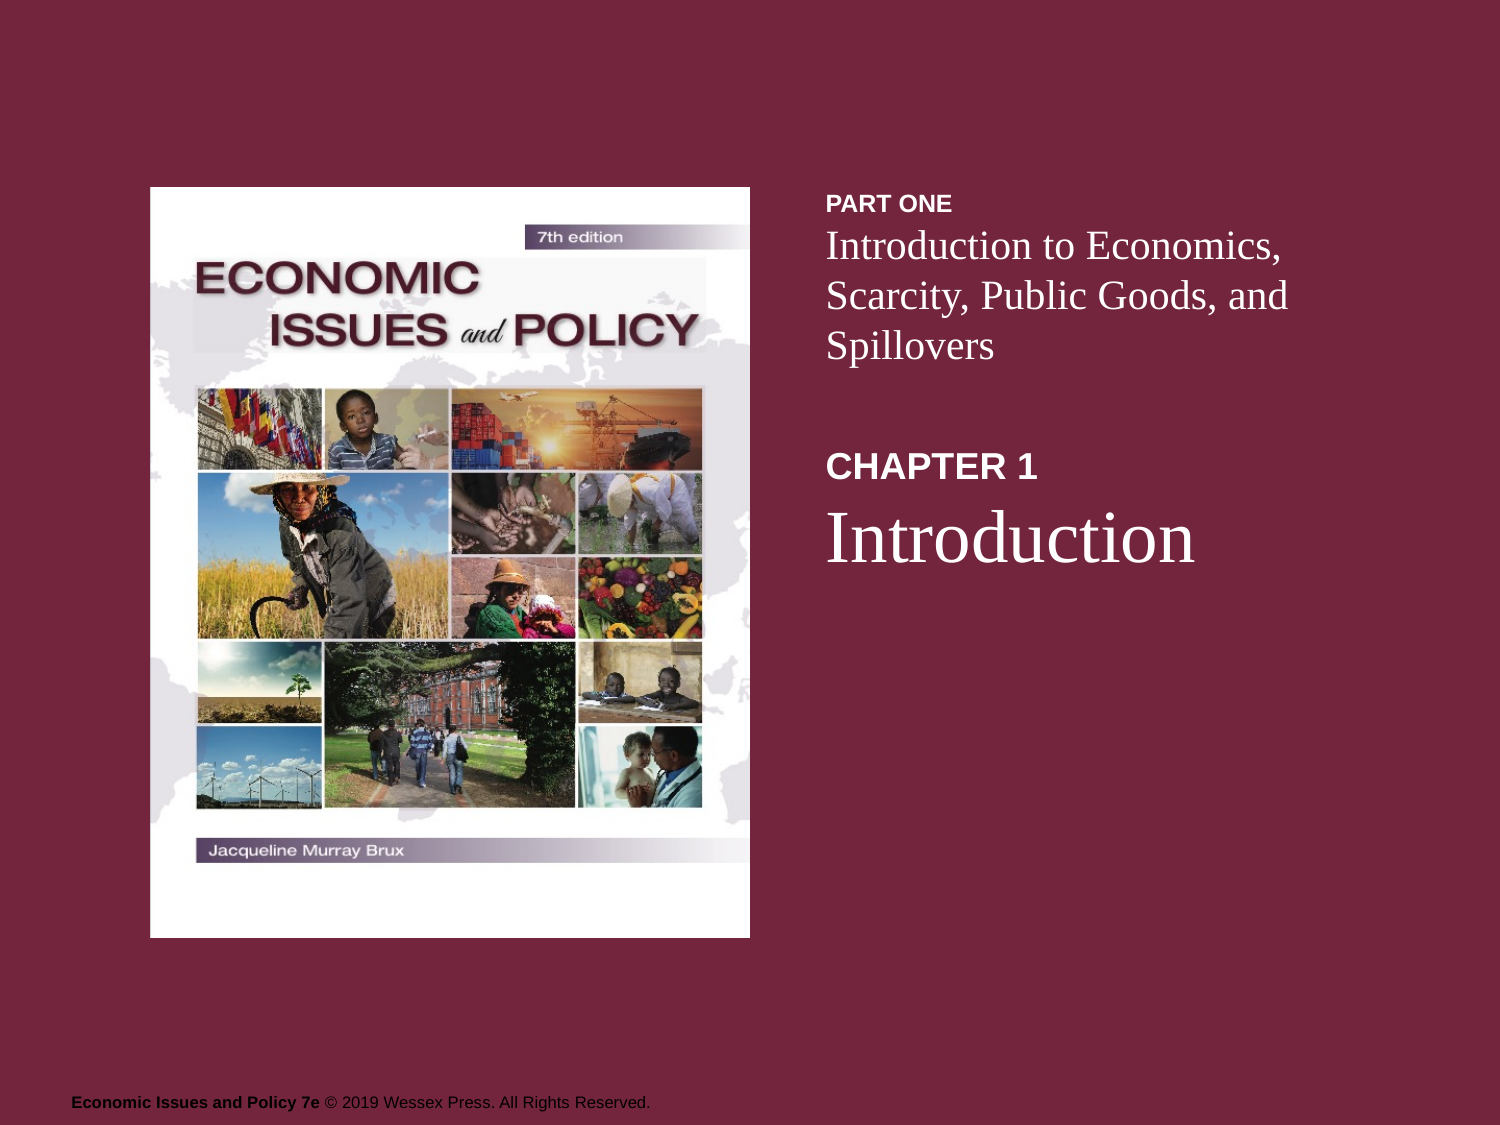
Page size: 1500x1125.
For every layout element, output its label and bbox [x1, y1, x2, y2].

picture [150, 187, 750, 938]
